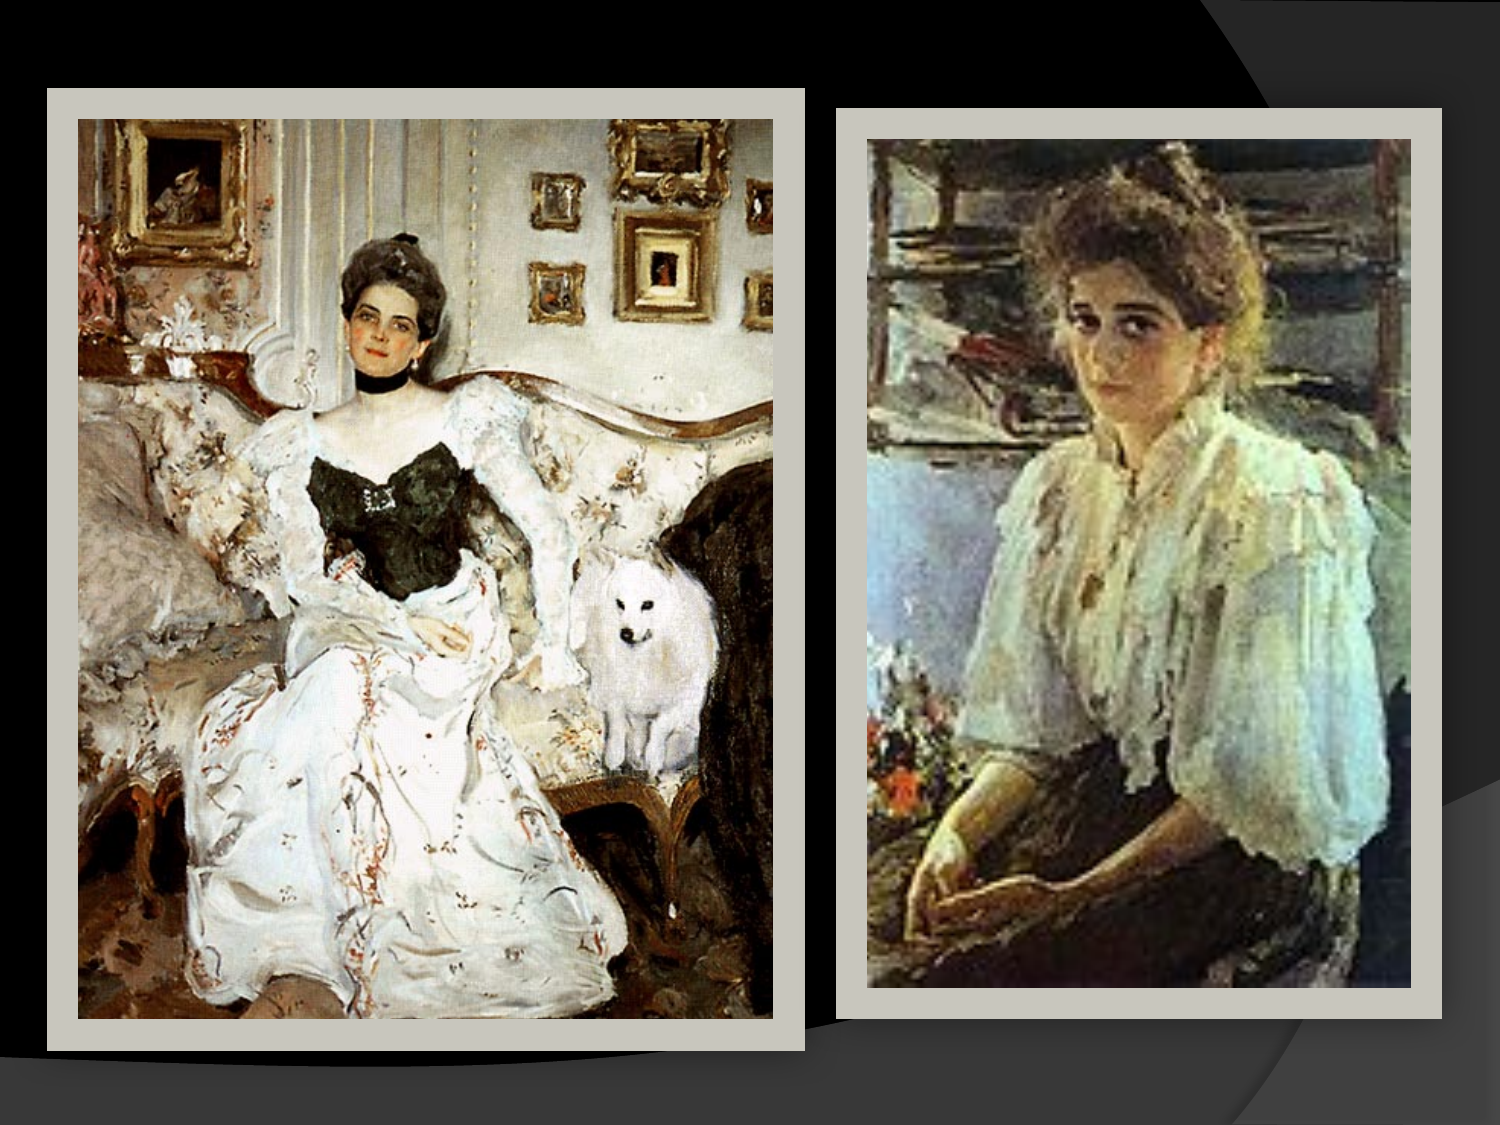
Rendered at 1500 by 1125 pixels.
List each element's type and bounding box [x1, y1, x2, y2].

picture [866, 138, 1412, 988]
list [77, 118, 774, 1020]
